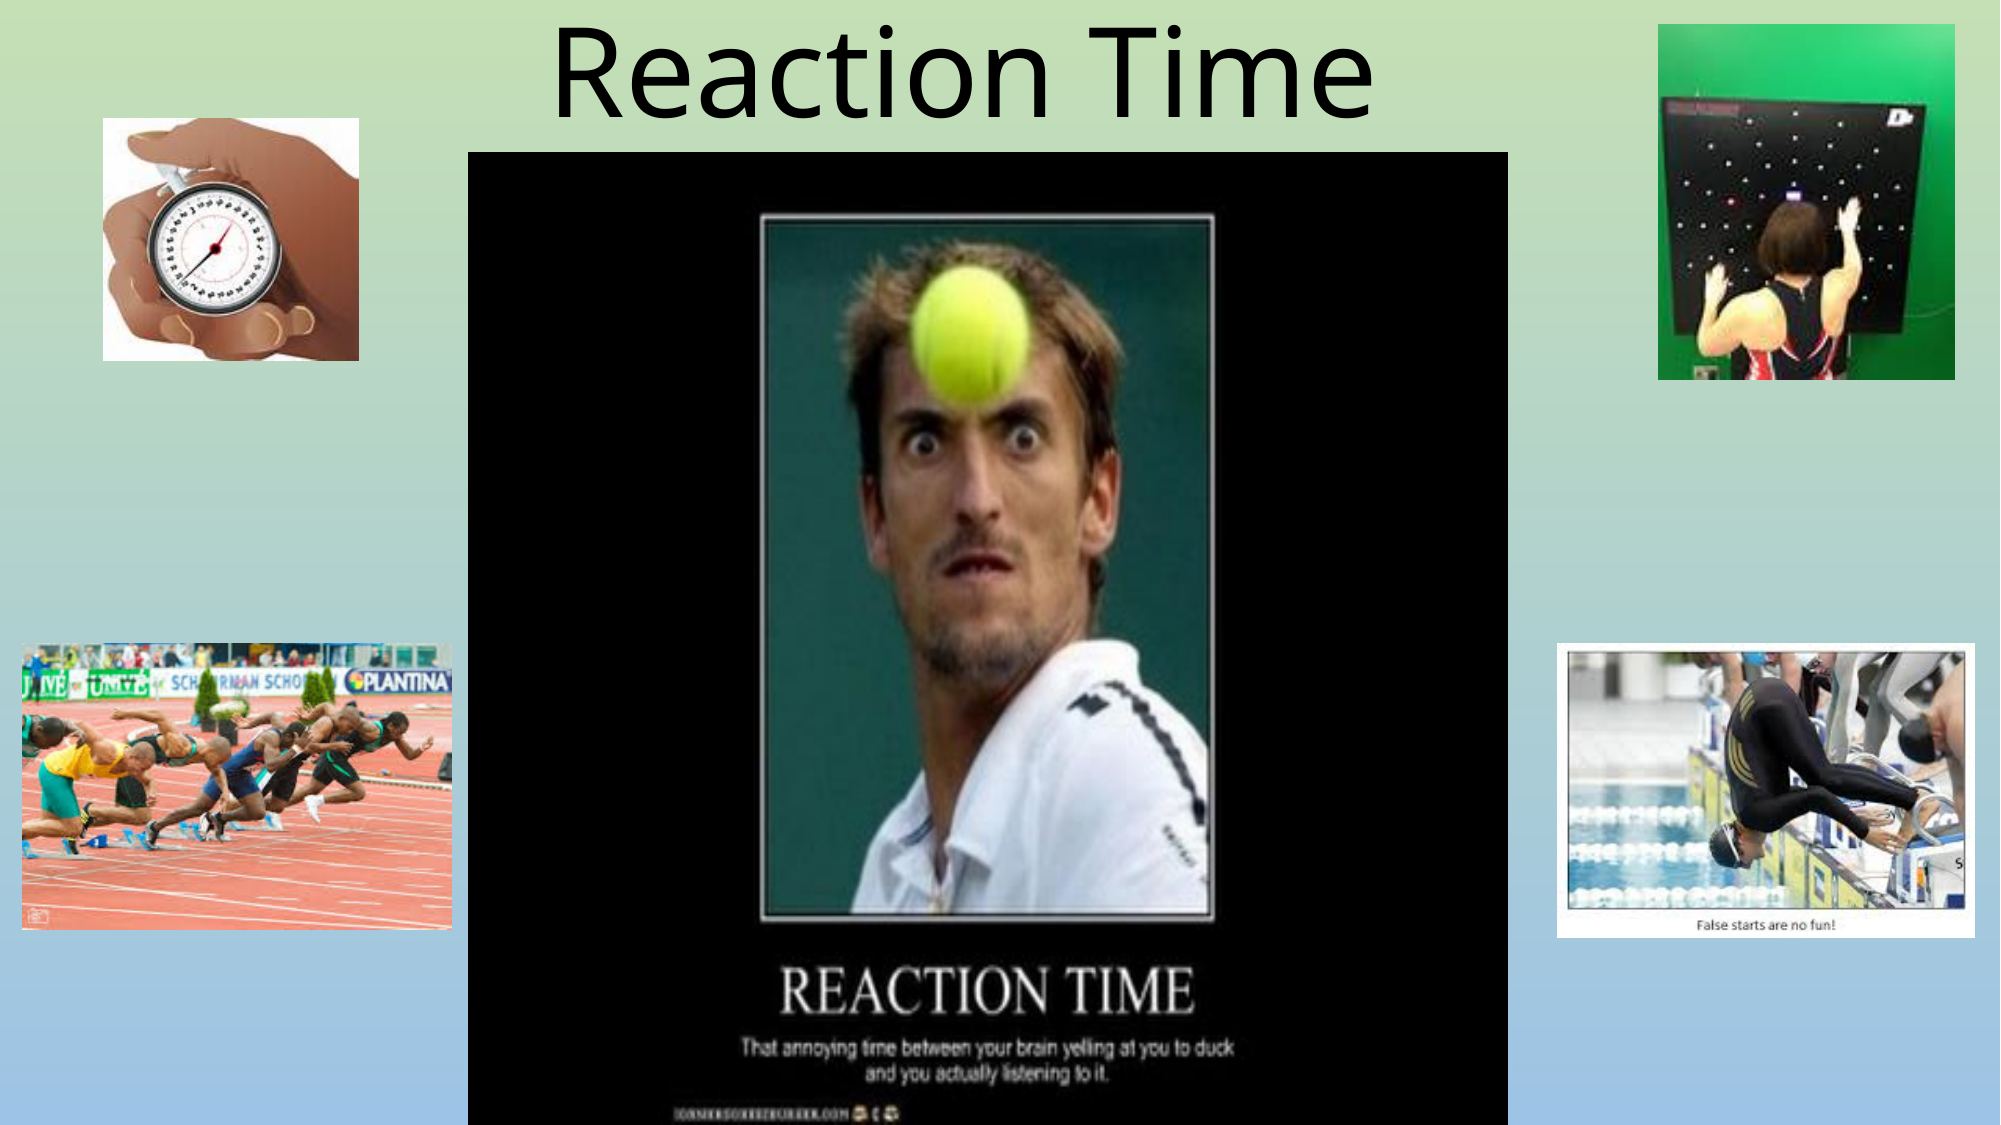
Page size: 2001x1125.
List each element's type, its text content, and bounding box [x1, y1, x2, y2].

picture [1658, 24, 1955, 380]
picture [22, 643, 452, 930]
title Reaction Time [212, 0, 1713, 153]
picture [468, 152, 1508, 1125]
picture [1557, 643, 1975, 938]
picture [103, 118, 359, 362]
